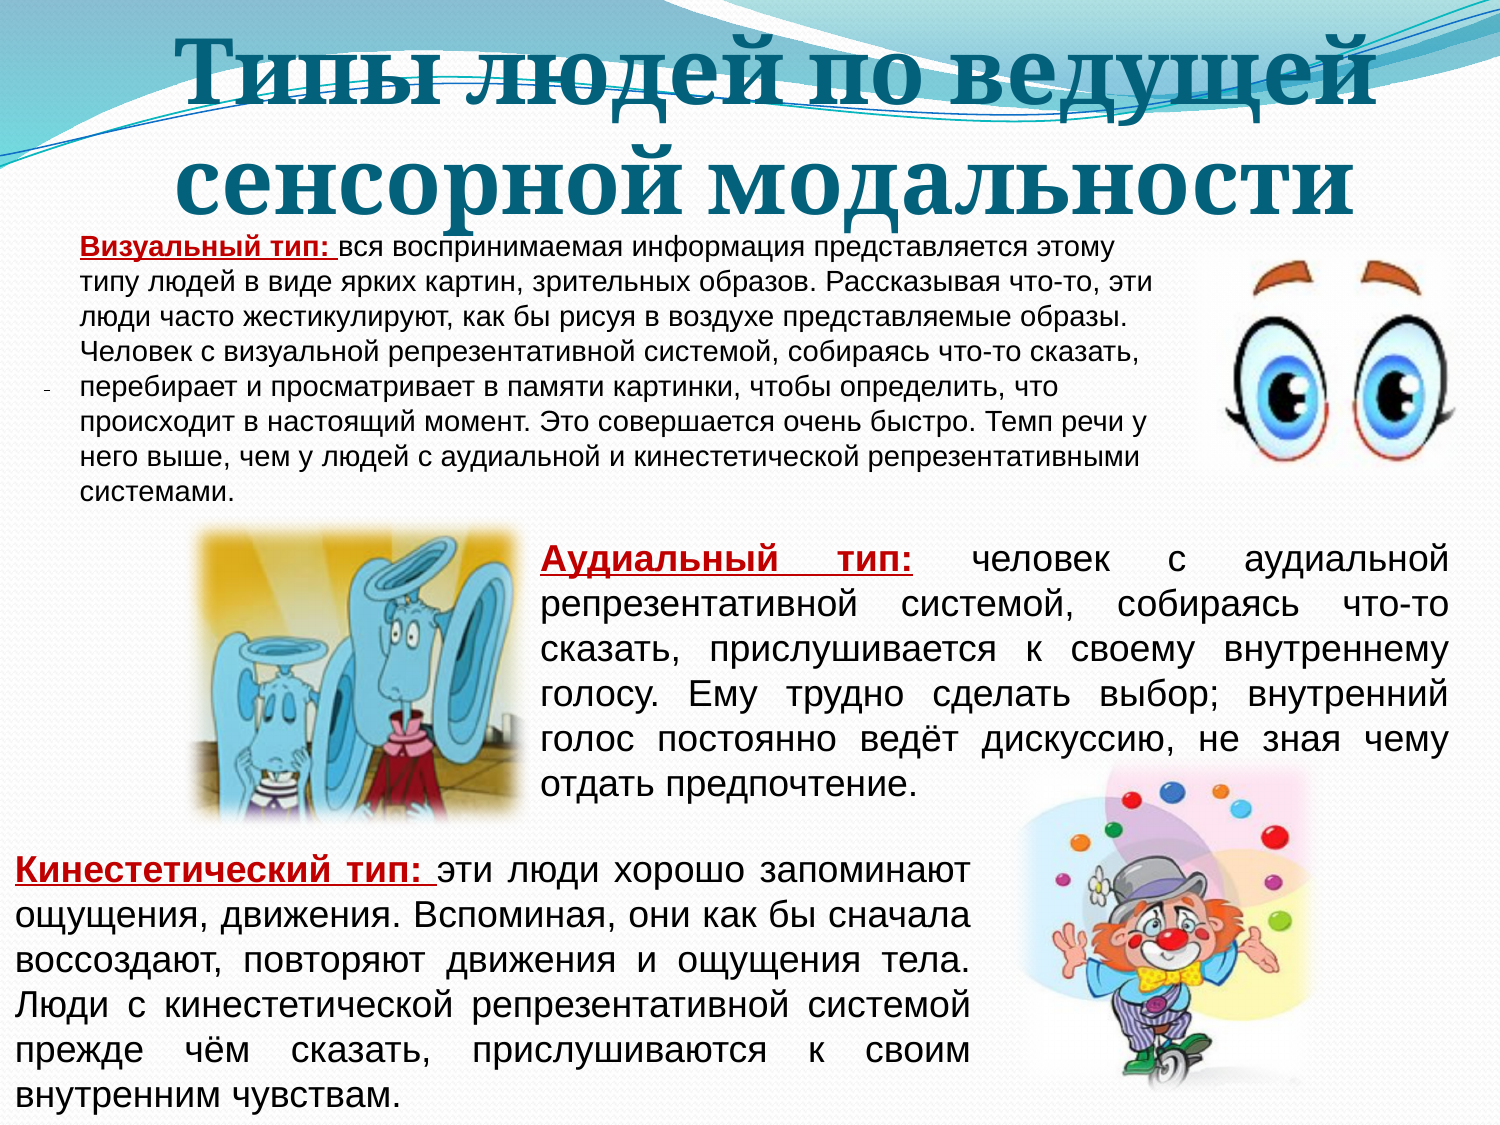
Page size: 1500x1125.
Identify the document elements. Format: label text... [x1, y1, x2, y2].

text_box Визуальный тип: вся воспринимаемая информация представляется этому типу людей в виде ярких картин, зрительных образов. Рассказывая что-то, эти люди часто жестикулируют, как бы рисуя в воздухе представляемые образы. Человек с визуальной репрезентативной системой, собираясь что-то сказать, перебирает и просматривает в памяти картинки, чтобы определить, что происходит в настоящий момент. Это совершается очень быстро. Темп речи у него выше, чем у людей с аудиальной и кинестетической репрезентативными системами. [64, 219, 1190, 515]
text_box Аудиальный тип: человек с аудиальной репрезентативной системой, собираясь что-то сказать, прислушивается к своему внутреннему голосу. Ему трудно сделать выбор; внутренний голос постоянно ведёт дискуссию, не зная чему отдать предпочтение. [536, 527, 1465, 857]
text_box Кинестетический тип: эти люди хорошо запоминают ощущения, движения. Вспоминая, они как бы сначала воссоздают, повторяют движения и ощущения тела. Люди с кинестетической репрезентативной системой прежде чём сказать, прислушиваются к своим внутренним чувствам. [0, 837, 987, 1122]
picture [182, 514, 532, 828]
picture [1009, 751, 1325, 1094]
picture [1174, 231, 1468, 492]
text_box Типы людей по ведущей сенсорной модальности [29, 5, 1500, 959]
